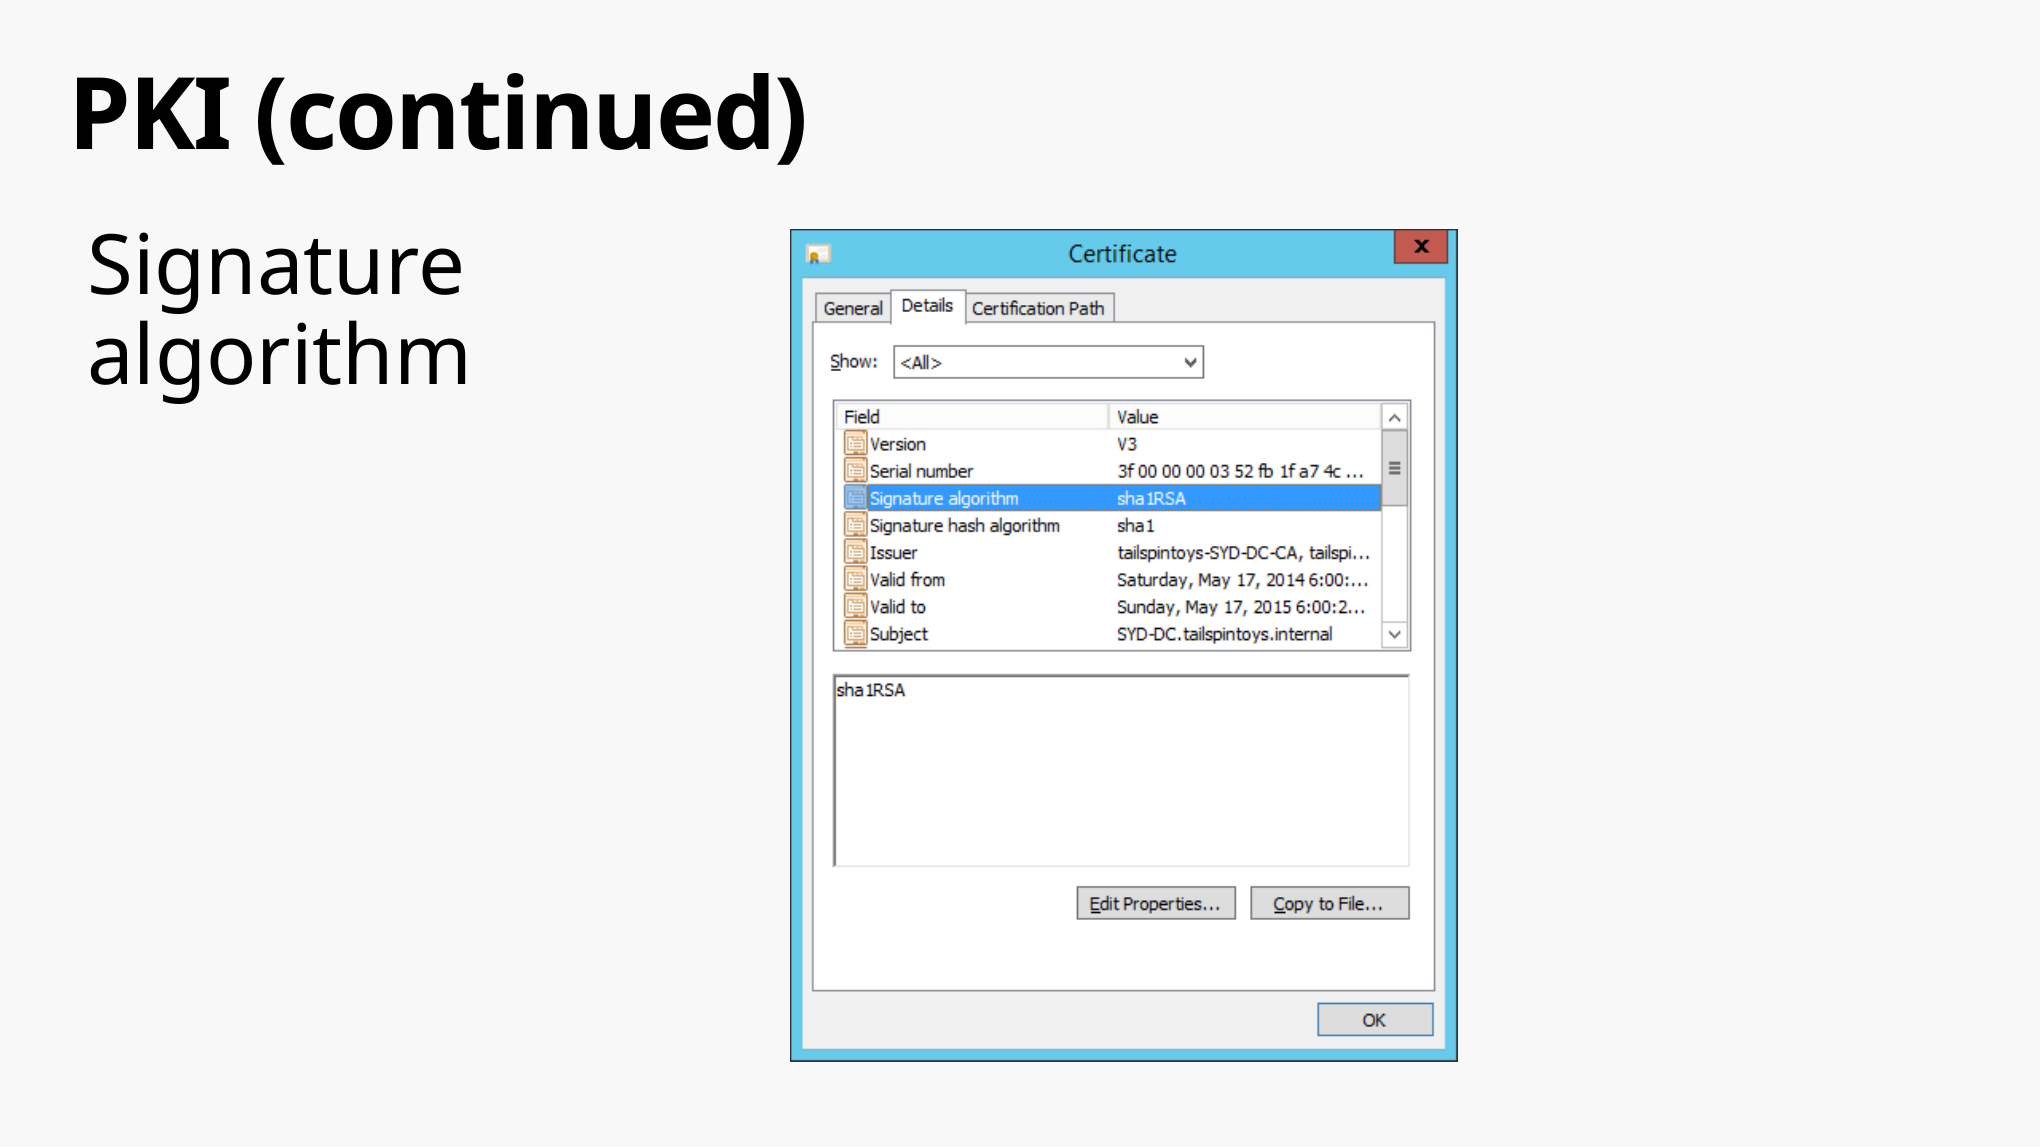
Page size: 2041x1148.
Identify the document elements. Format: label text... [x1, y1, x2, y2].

title PKI (continued) [45, 48, 1996, 199]
list Signature algorithm [63, 207, 2041, 420]
picture [789, 229, 1459, 1062]
